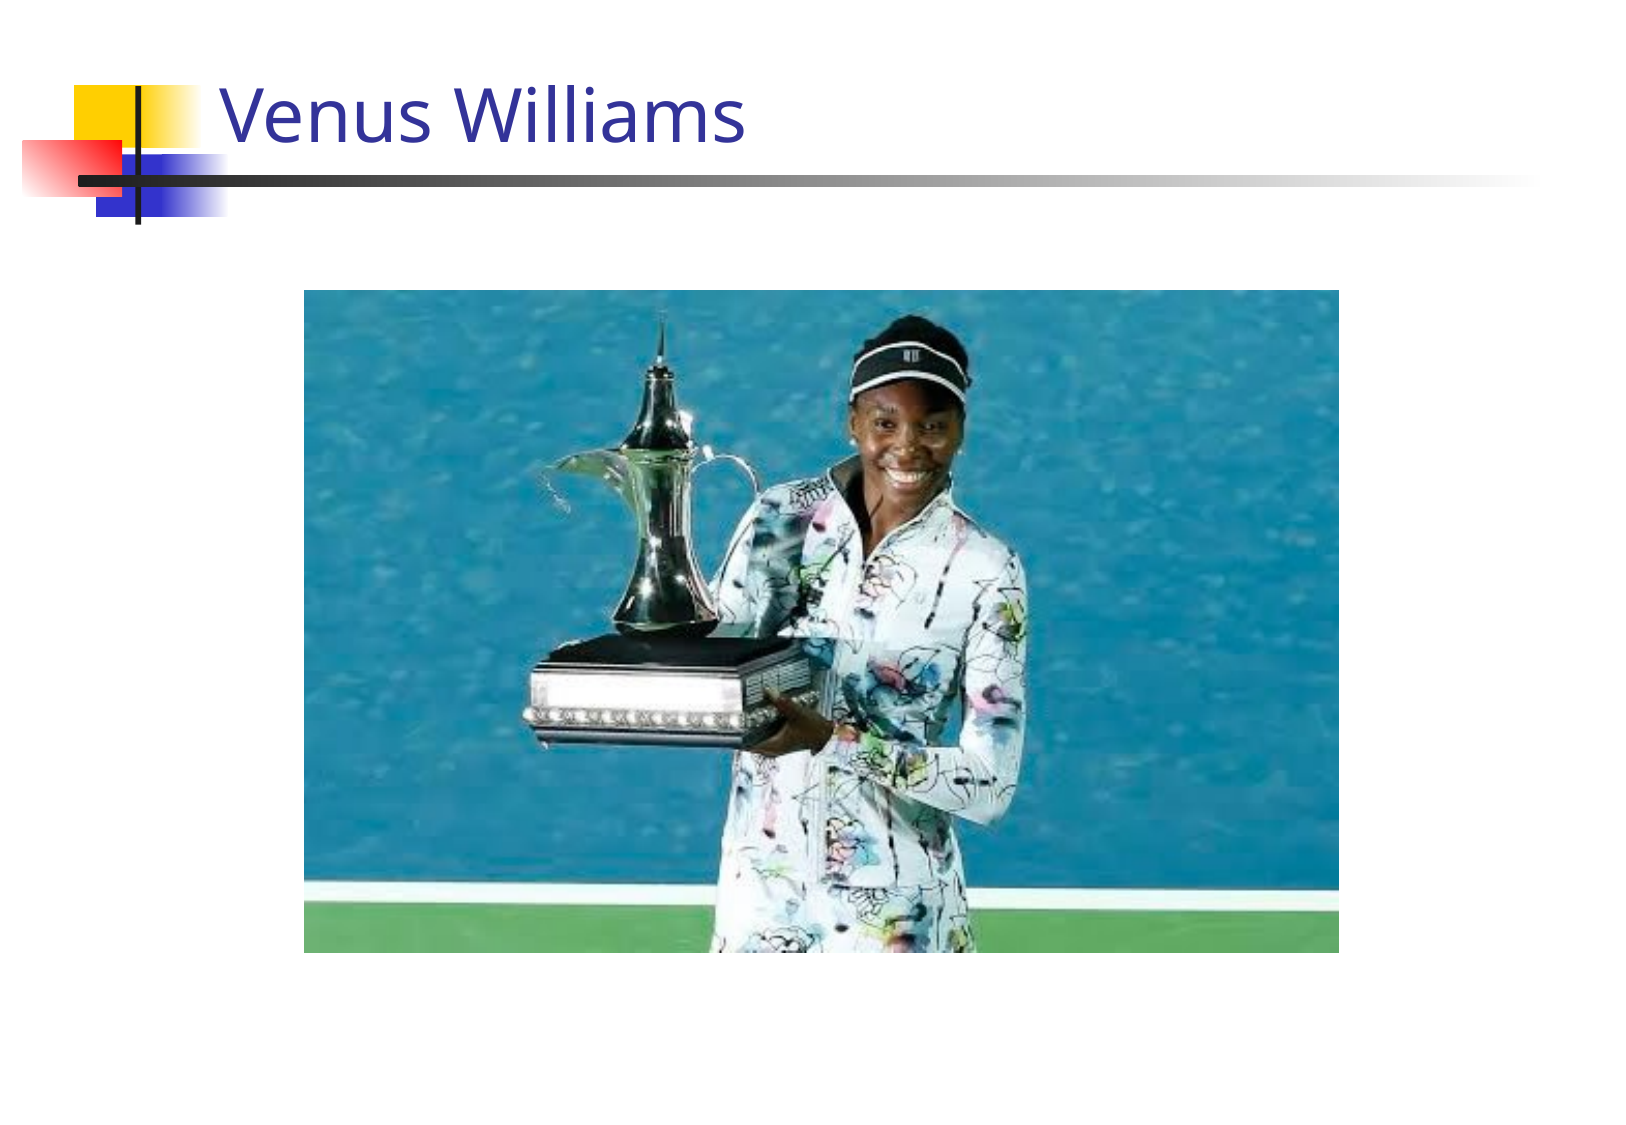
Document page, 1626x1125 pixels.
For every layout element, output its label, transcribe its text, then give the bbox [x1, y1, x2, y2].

title Venus Williams [204, 54, 1590, 165]
picture [304, 290, 1339, 953]
